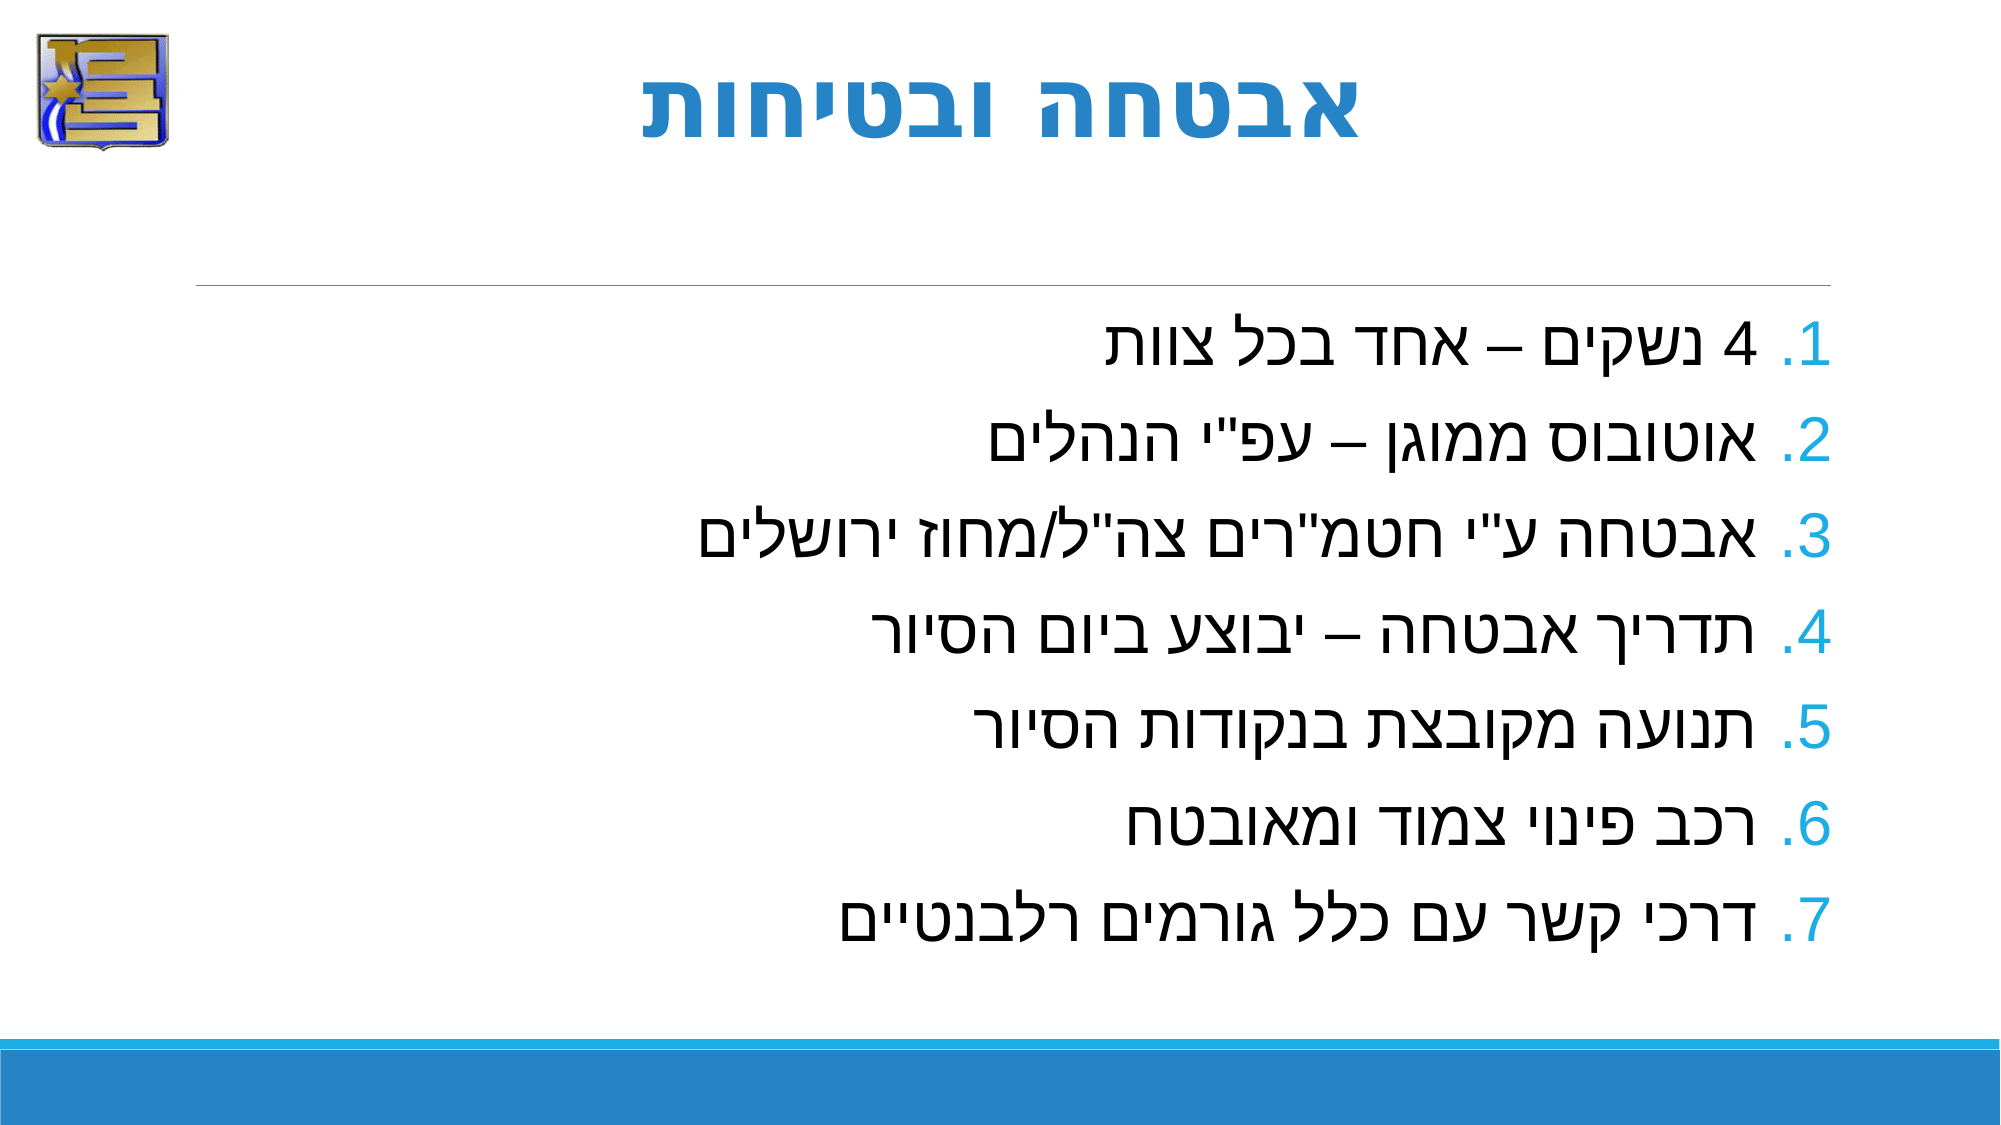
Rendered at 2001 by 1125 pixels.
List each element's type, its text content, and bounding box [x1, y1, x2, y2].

picture [24, 0, 181, 171]
list 4 נשקים – אחד בכל צוות אוטובוס ממוגן – עפ"י הנהלים אבטחה ע"י חטמ"רים צה"ל/מחוז ירושלים תדריך אבטחה – יבוצע ביום הסיור תנועה מקובצת בנקודות הסיור רכב פינוי צמוד ומאובטח דרכי קשר עם כלל גורמים רלבנטיים [180, 302, 1830, 963]
title אבטחה ובטיחות [180, 47, 1830, 285]
